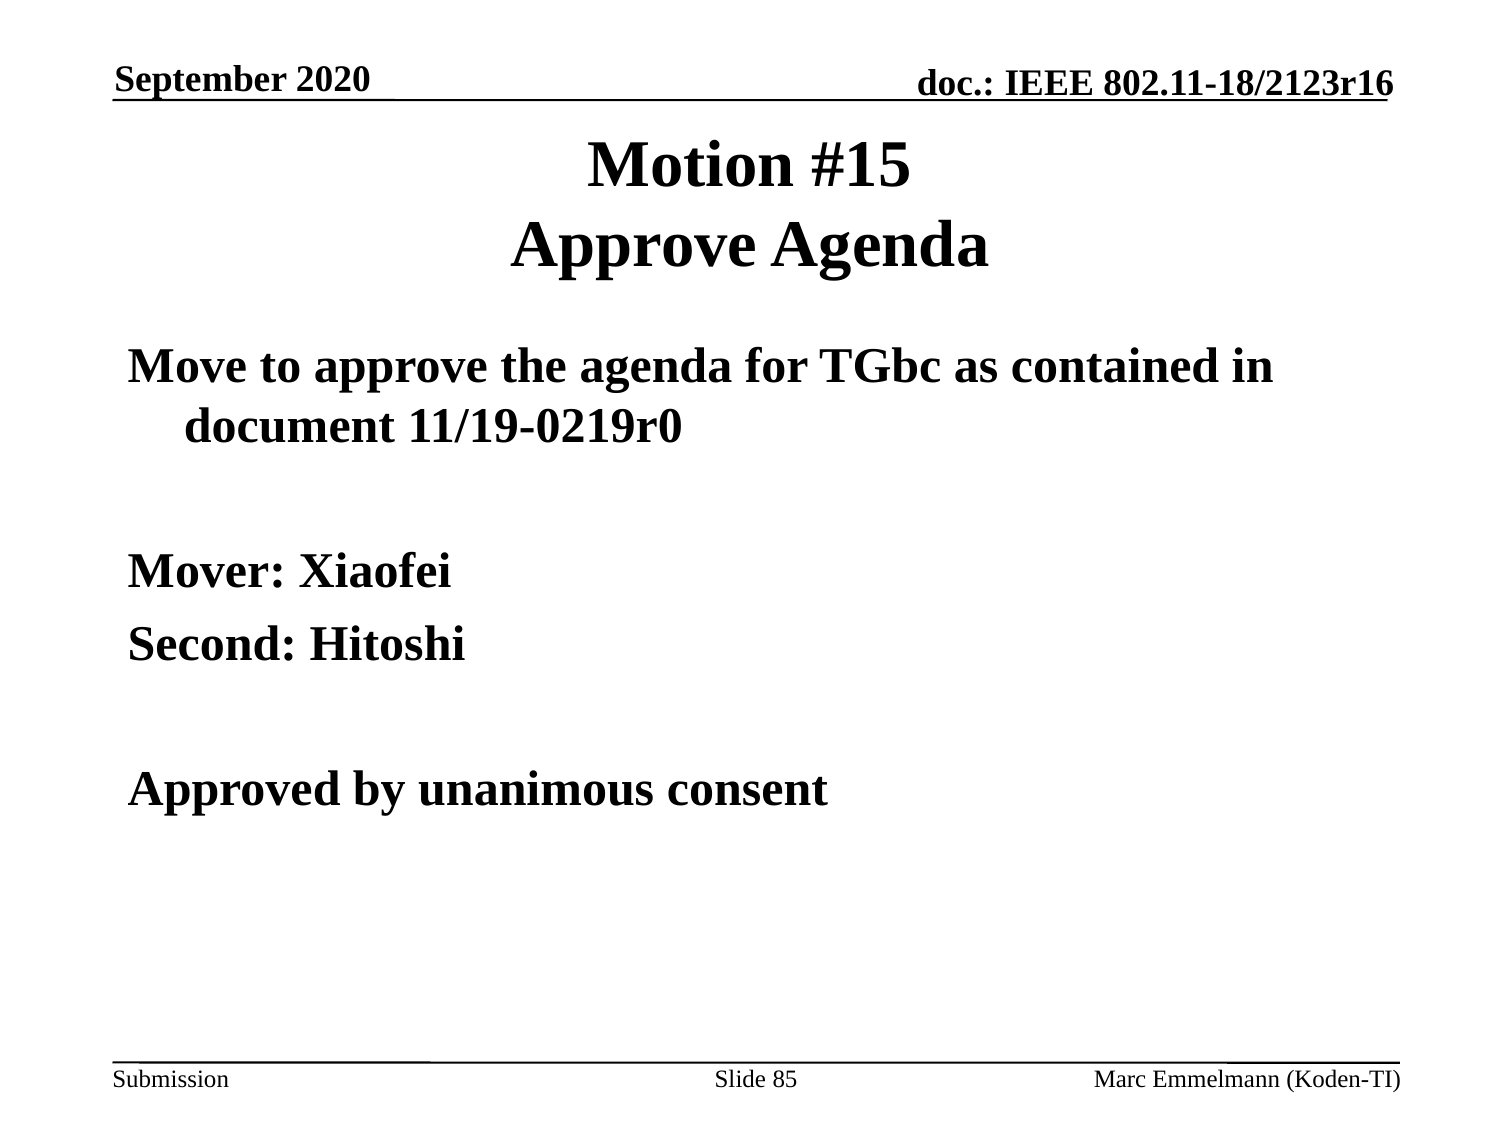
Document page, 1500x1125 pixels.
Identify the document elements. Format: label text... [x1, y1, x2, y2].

title Motion #15 Approve Agenda [112, 112, 1388, 288]
slide_number Slide 85 [712, 1061, 800, 1123]
footer Marc Emmelmann (Koden-TI) [878, 1061, 1402, 1093]
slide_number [114, 54, 423, 100]
list Move to approve the agenda for TGbc as contained in document 11/19-0219r0 Mover: Xiaofei Second: Hitoshi Approved by unanimous consent [112, 324, 1388, 1000]
